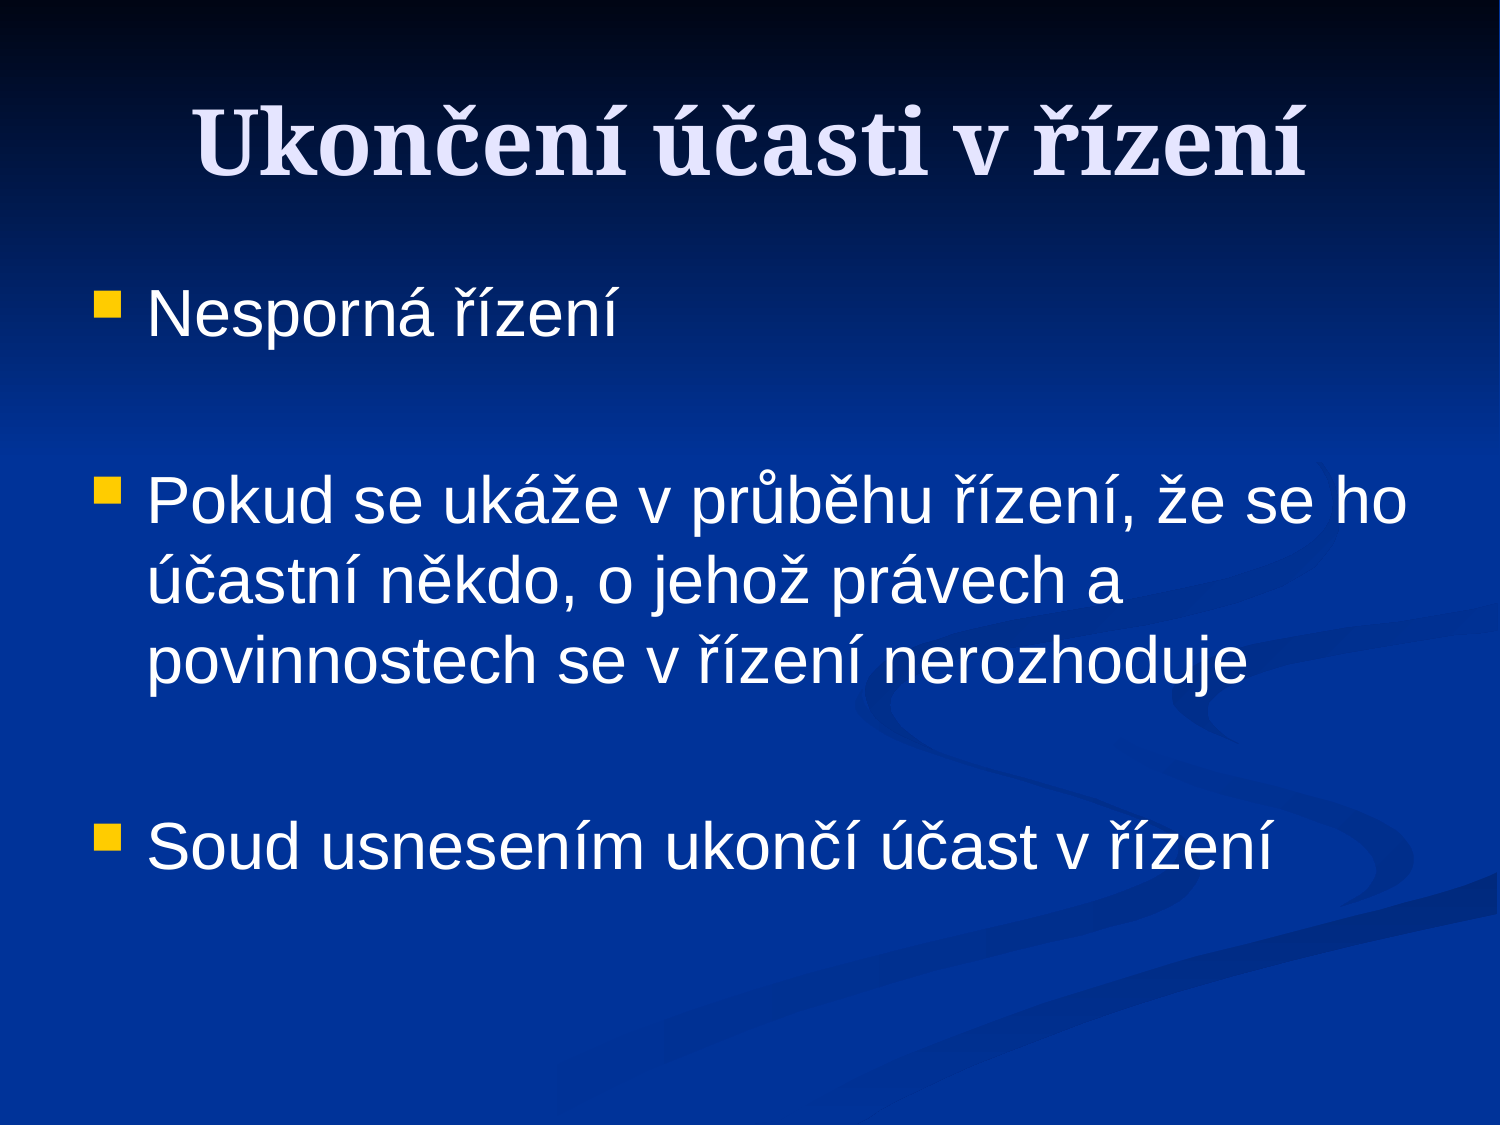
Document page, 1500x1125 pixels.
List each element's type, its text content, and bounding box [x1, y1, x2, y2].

title Ukončení účasti v řízení [74, 44, 1426, 233]
list Nesporná řízení Pokud se ukáže v průběhu řízení, že se ho účastní někdo, o jehož právech a povinnostech se v řízení nerozhoduje Soud usnesením ukončí účast v řízení [74, 262, 1426, 1006]
